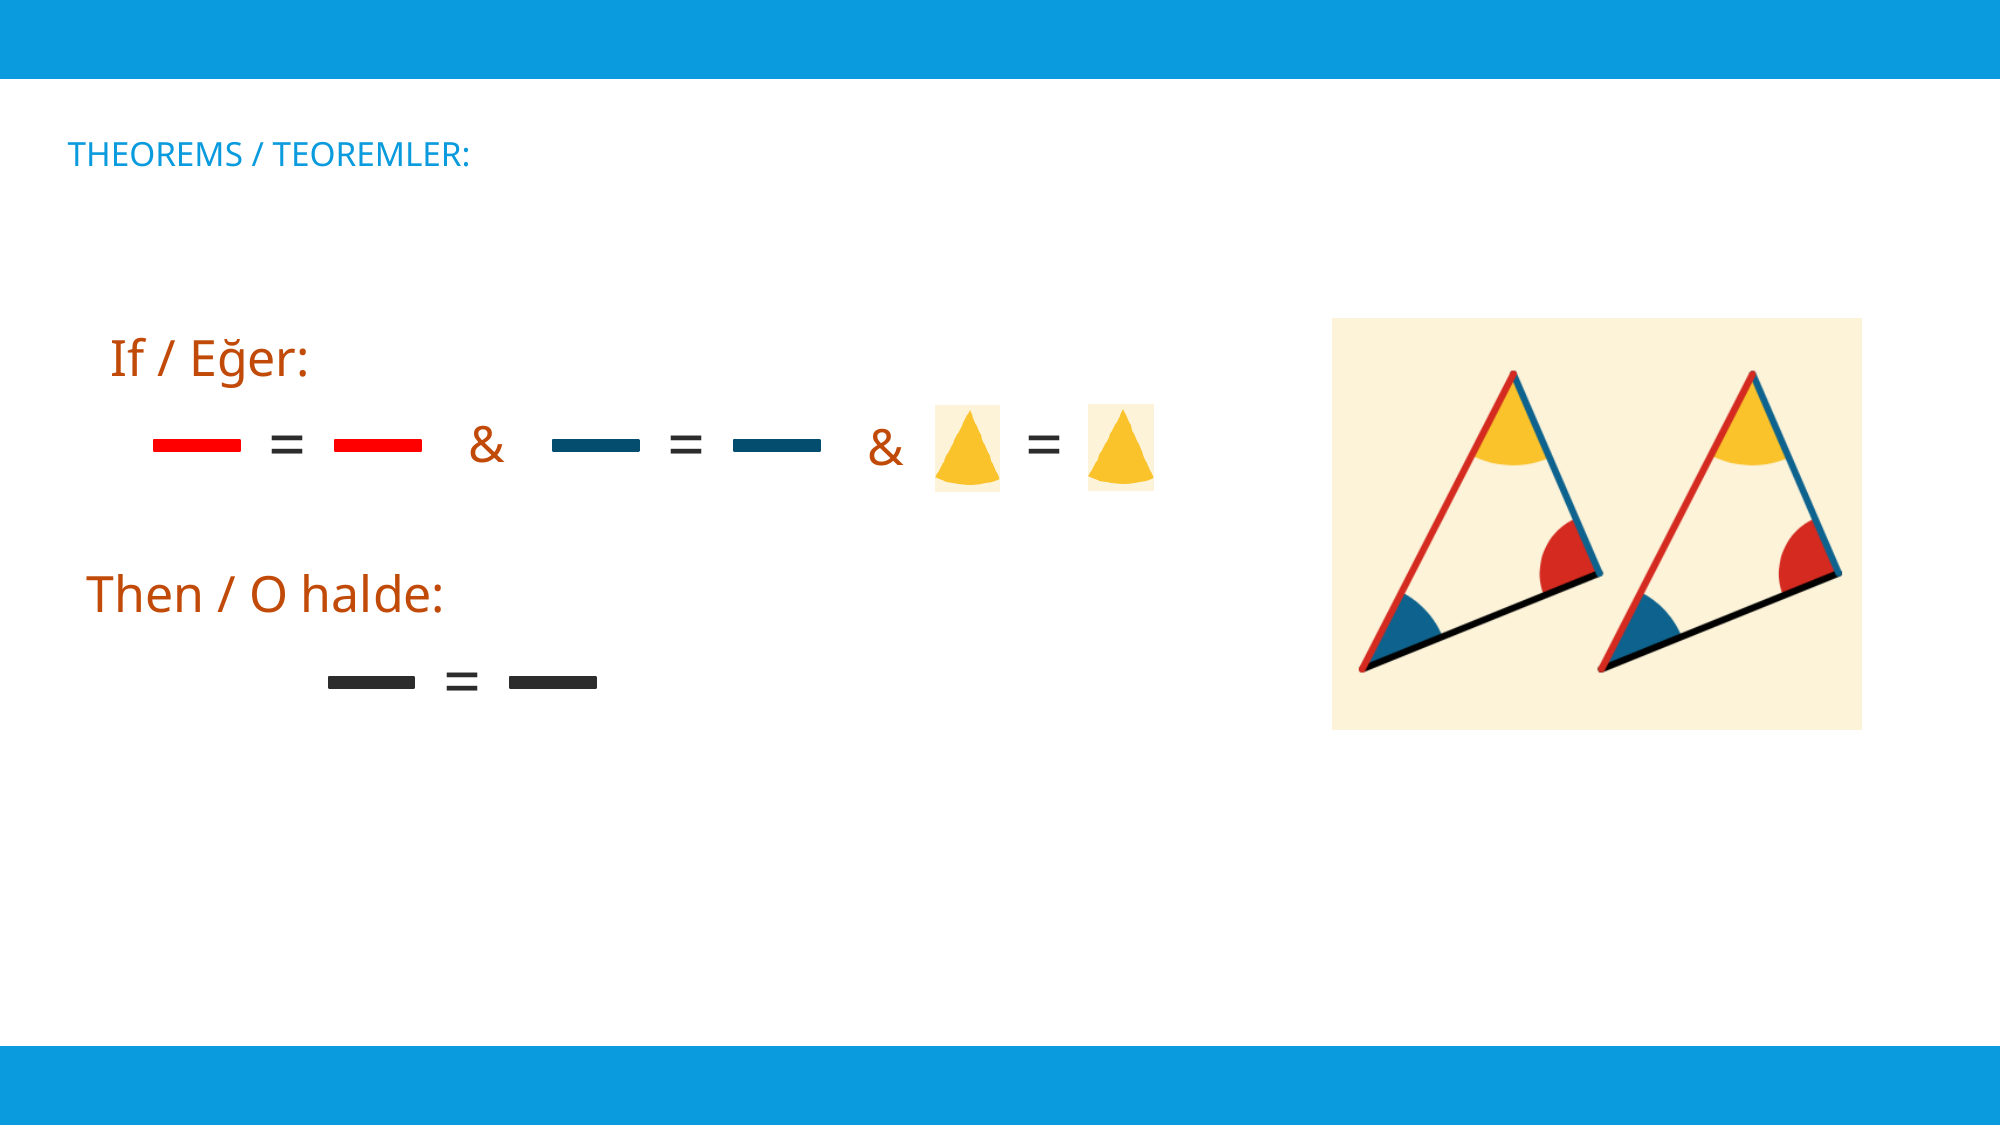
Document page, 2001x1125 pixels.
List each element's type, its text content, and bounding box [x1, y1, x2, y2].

text_box = [428, 631, 497, 727]
picture [1332, 318, 1862, 731]
text_box [552, 439, 640, 452]
text_box & [453, 404, 520, 480]
picture [1088, 403, 1154, 491]
text_box [0, 78, 2000, 1047]
title Theorems / TEOREMLER: [52, 131, 1030, 222]
text_box [328, 676, 415, 689]
text_box = [652, 394, 721, 490]
text_box [0, 0, 2000, 78]
text_box If / Eğer: [95, 318, 326, 394]
text_box [733, 439, 821, 452]
text_box [0, 1047, 2000, 1125]
text_box & [852, 407, 919, 483]
picture [934, 405, 1001, 493]
text_box [509, 676, 597, 689]
text_box Then / O halde: [71, 555, 461, 630]
text_box [153, 439, 241, 452]
text_box = [1010, 394, 1079, 490]
text_box = [253, 394, 322, 490]
text_box [334, 439, 422, 452]
